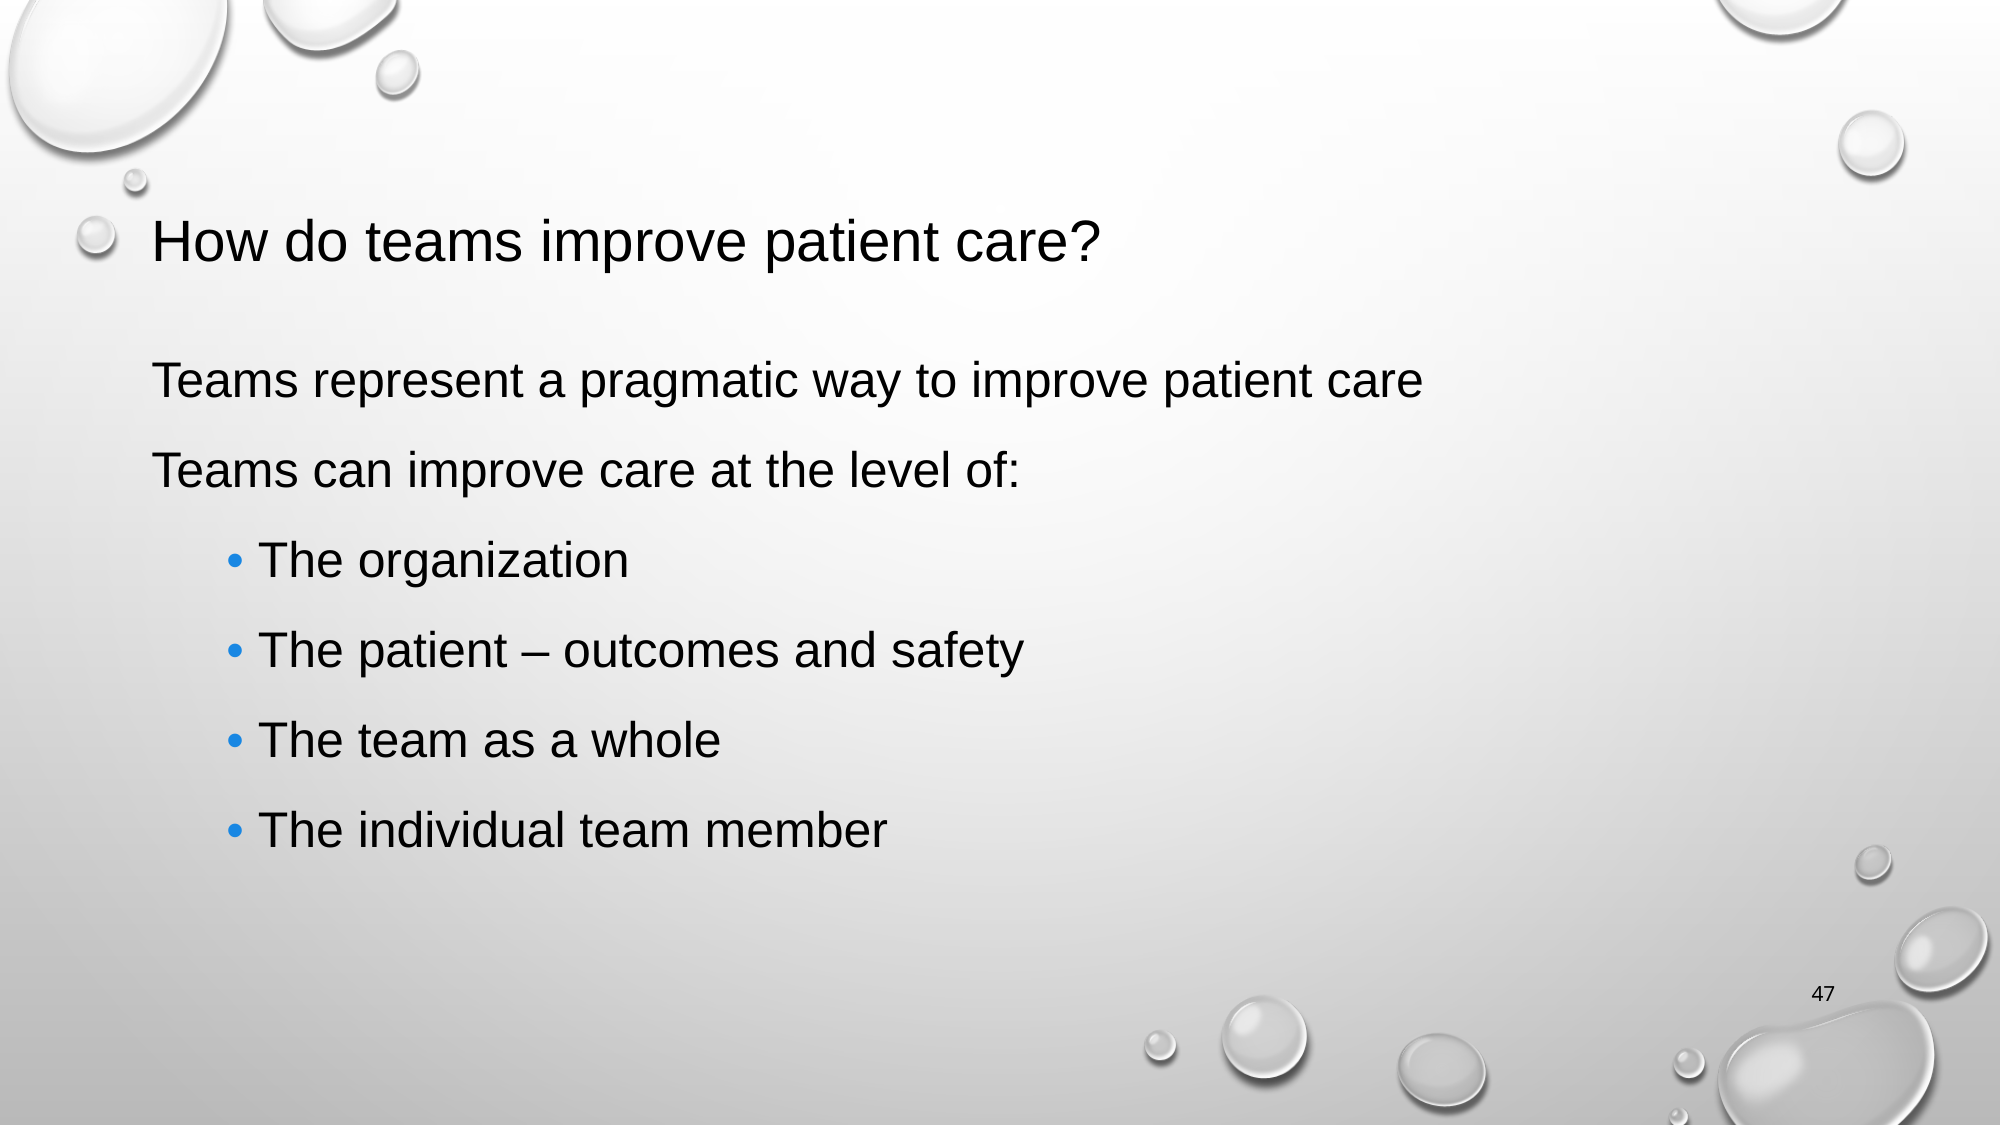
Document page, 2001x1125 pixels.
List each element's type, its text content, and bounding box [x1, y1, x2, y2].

text_box How do teams improve patient care? Teams represent a pragmatic way to improve patient care Teams can improve care at the level of: • The organization • The patient – outcomes and safety • The team as a whole • The individual team member [136, 195, 1531, 866]
picture [0, 0, 2000, 1125]
slide_number 47 [1724, 965, 1851, 1025]
